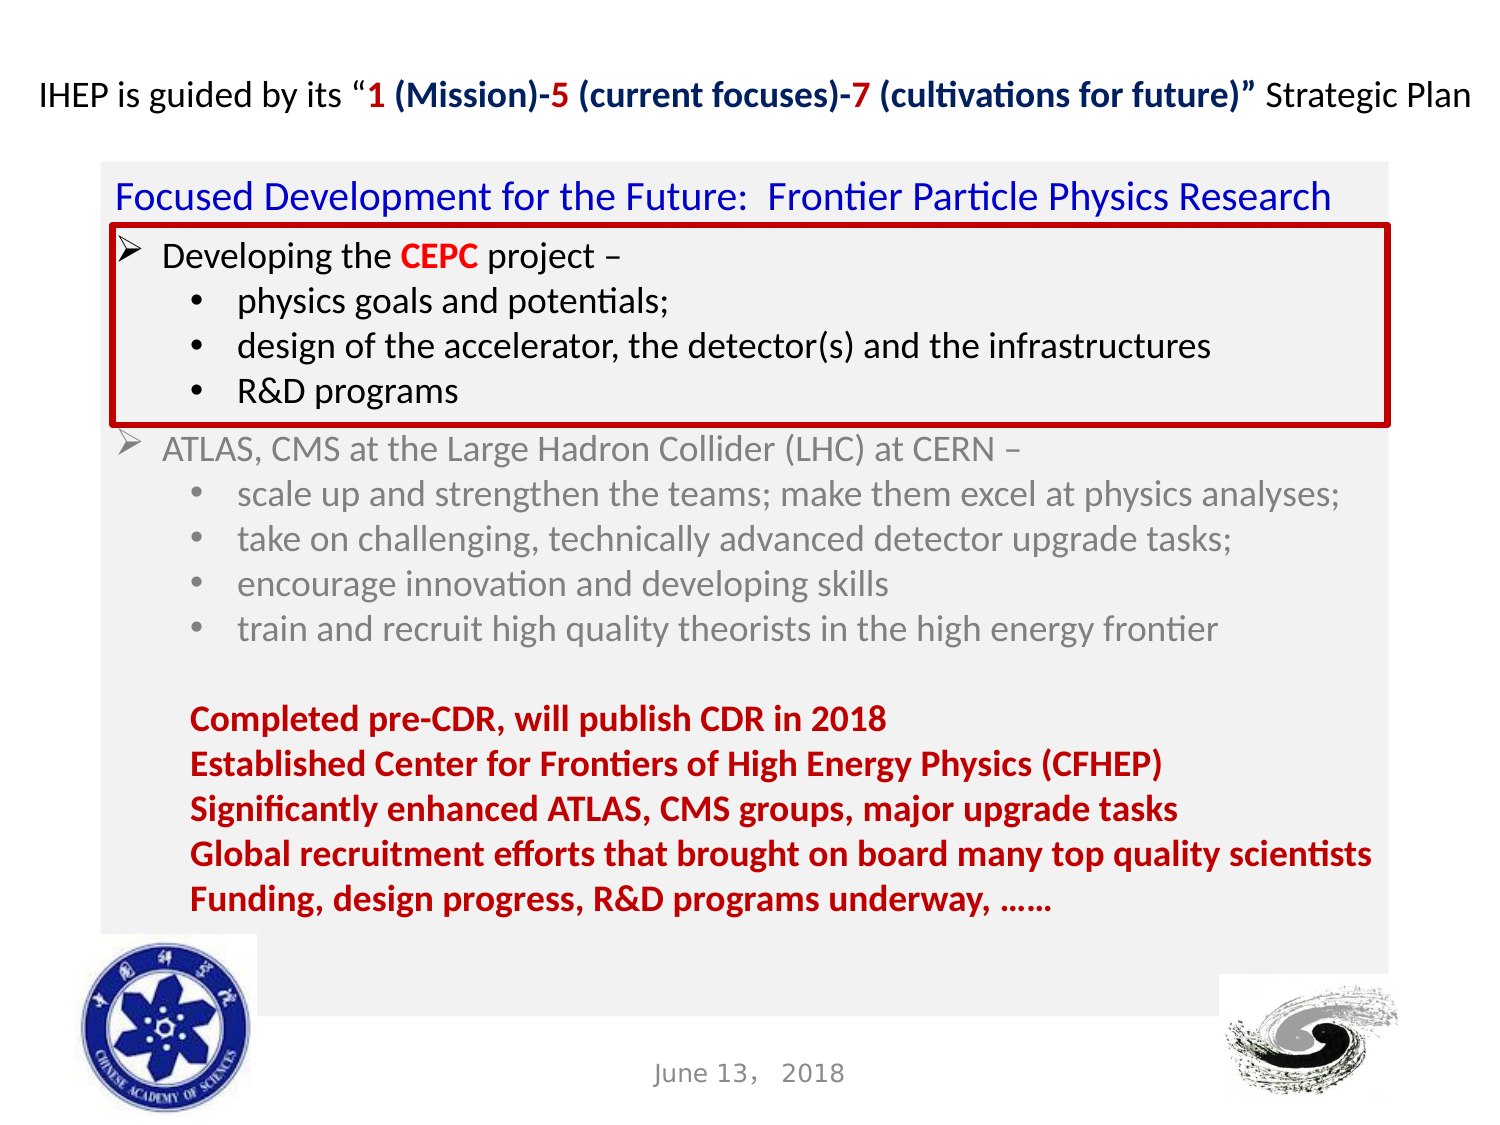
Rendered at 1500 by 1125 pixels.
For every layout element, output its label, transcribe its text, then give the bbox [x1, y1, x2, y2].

text_box IHEP is guided by its “1 (Mission)-5 (current focuses)-7 (cultivations for future)” Strategic Plan [23, 62, 1488, 123]
text_box Focused Development for the Future: Frontier Particle Physics Research Developing the CEPC project – physics goals and potentials; design of the accelerator, the detector(s) and the infrastructures R&D programs ATLAS, CMS at the Large Hadron Collider (LHC) at CERN – scale up and strengthen the teams; make them excel at physics analyses; take on challenging, technically advanced detector upgrade tasks; encourage innovation and developing skills train and recruit high quality theorists in the high energy frontier Completed pre-CDR, will publish CDR in 2018 Established Center for Frontiers of High Energy Physics (CFHEP) Significantly enhanced ATLAS, CMS groups, major upgrade tasks Global recruitment efforts that brought on board many top quality scientists Funding, design progress, R&D programs underway, …… [100, 161, 1389, 1017]
footer June 13， 2018 [512, 1042, 988, 1103]
picture [1218, 974, 1407, 1101]
text_box [110, 223, 1389, 427]
picture [74, 934, 257, 1117]
